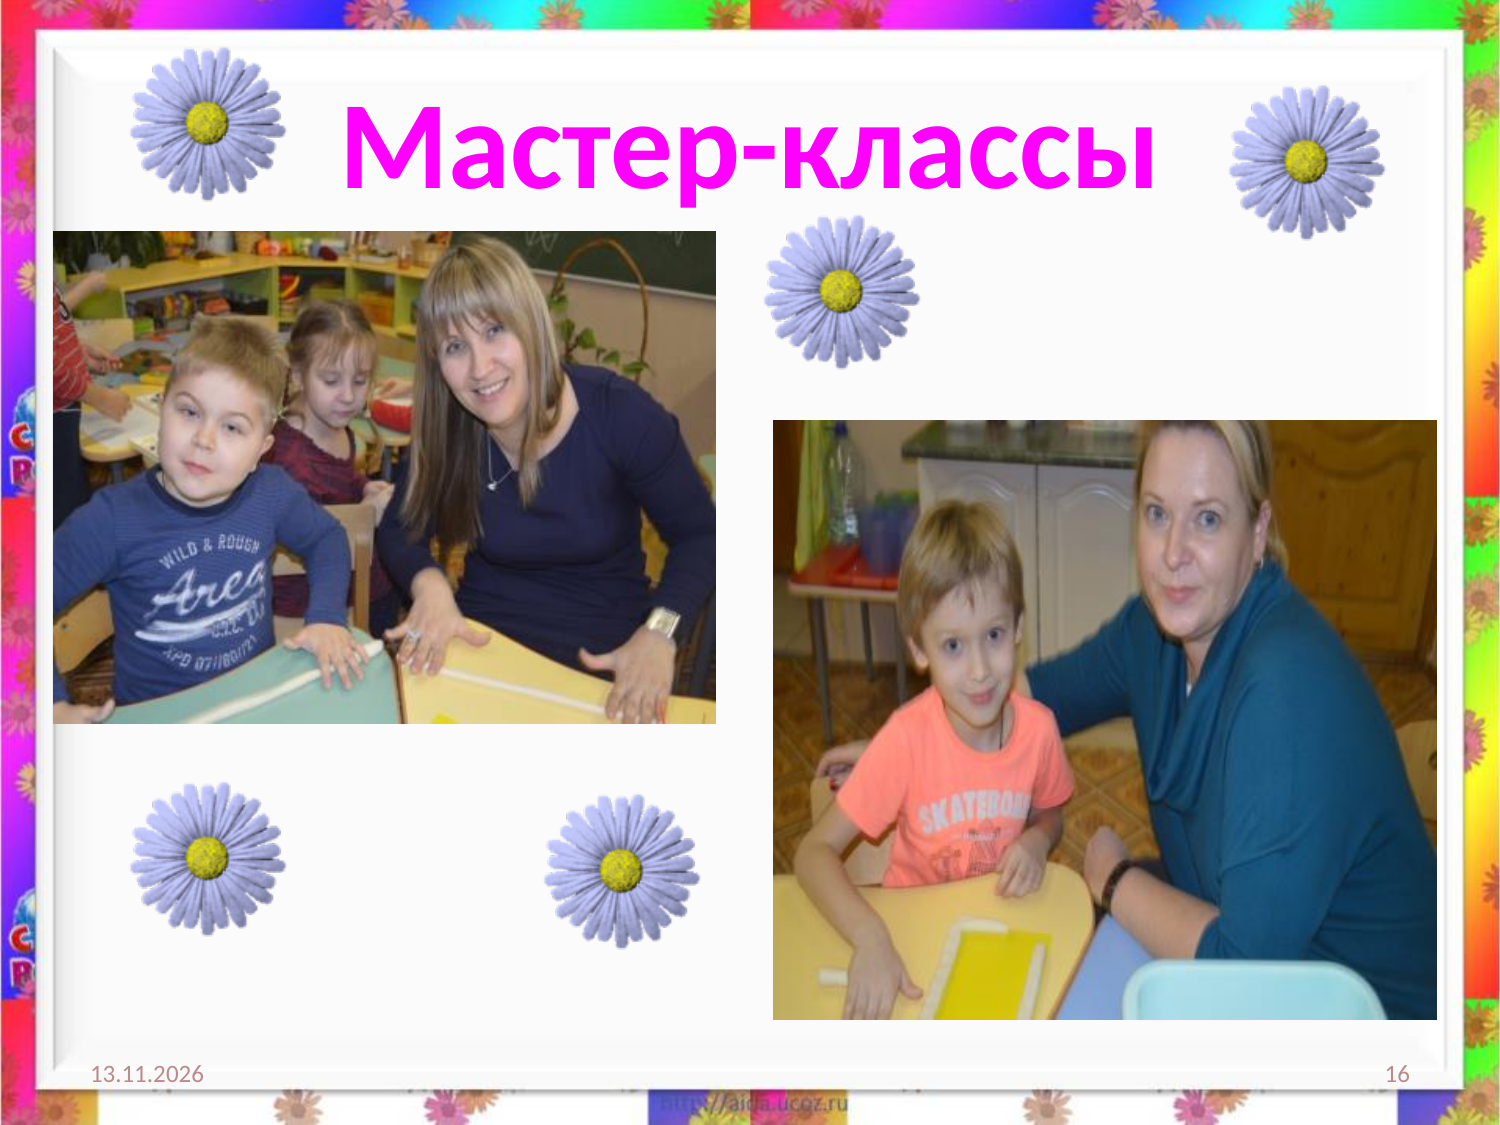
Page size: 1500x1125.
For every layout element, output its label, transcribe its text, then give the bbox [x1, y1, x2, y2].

picture [0, 0, 1500, 1125]
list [773, 420, 1437, 1020]
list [52, 231, 716, 725]
title Мастер-классы [74, 44, 1426, 233]
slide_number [75, 1042, 425, 1103]
slide_number 16 [1074, 1042, 1425, 1103]
